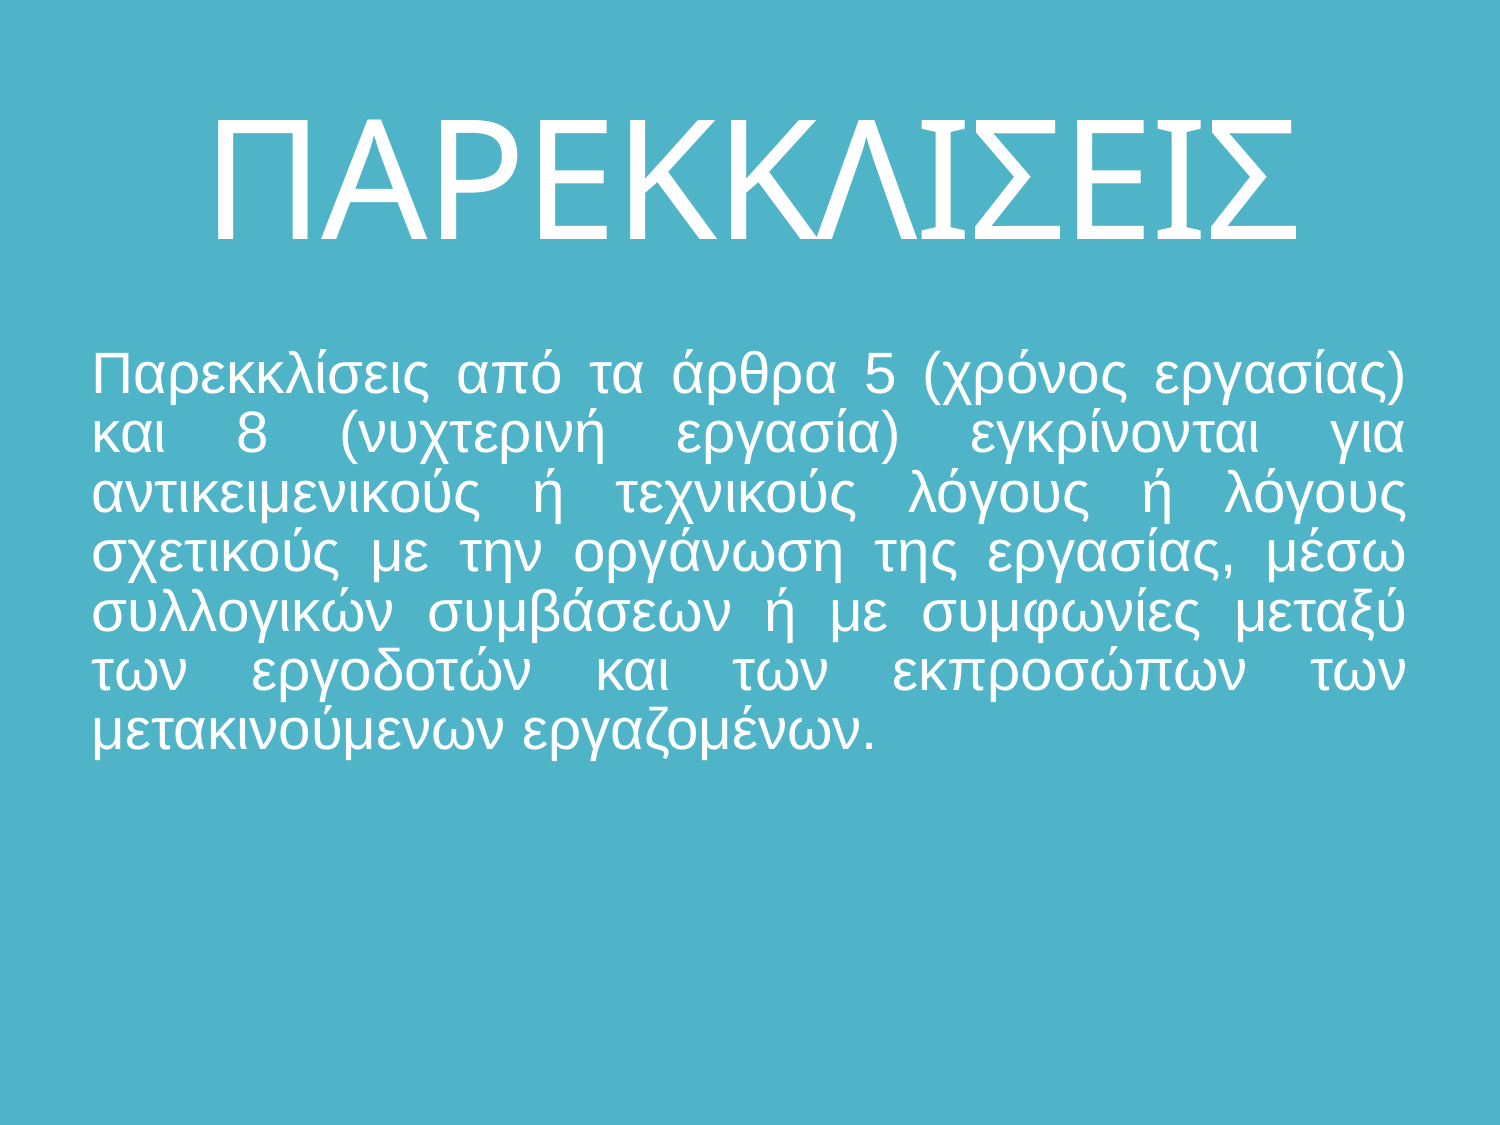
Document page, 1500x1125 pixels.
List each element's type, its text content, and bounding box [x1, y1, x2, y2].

title ΠΑΡΕΚΚΛΙΣΕΙΣ [123, 66, 1399, 279]
subtitle Παρεκκλίσεις από τα άρθρα 5 (χρόνος εργασίας) και 8 (νυχτερινή εργασία) εγκρίνονται για αντικειμενικούς ή τεχνικούς λόγους ή λόγους σχετικούς με την οργάνωση της εργασίας, μέσω συλλογικών συμβάσεων ή με συμφωνίες μεταξύ των εργοδοτών και των εκπροσώπων των μετακινούμενων εργαζομένων. [76, 338, 1424, 1059]
